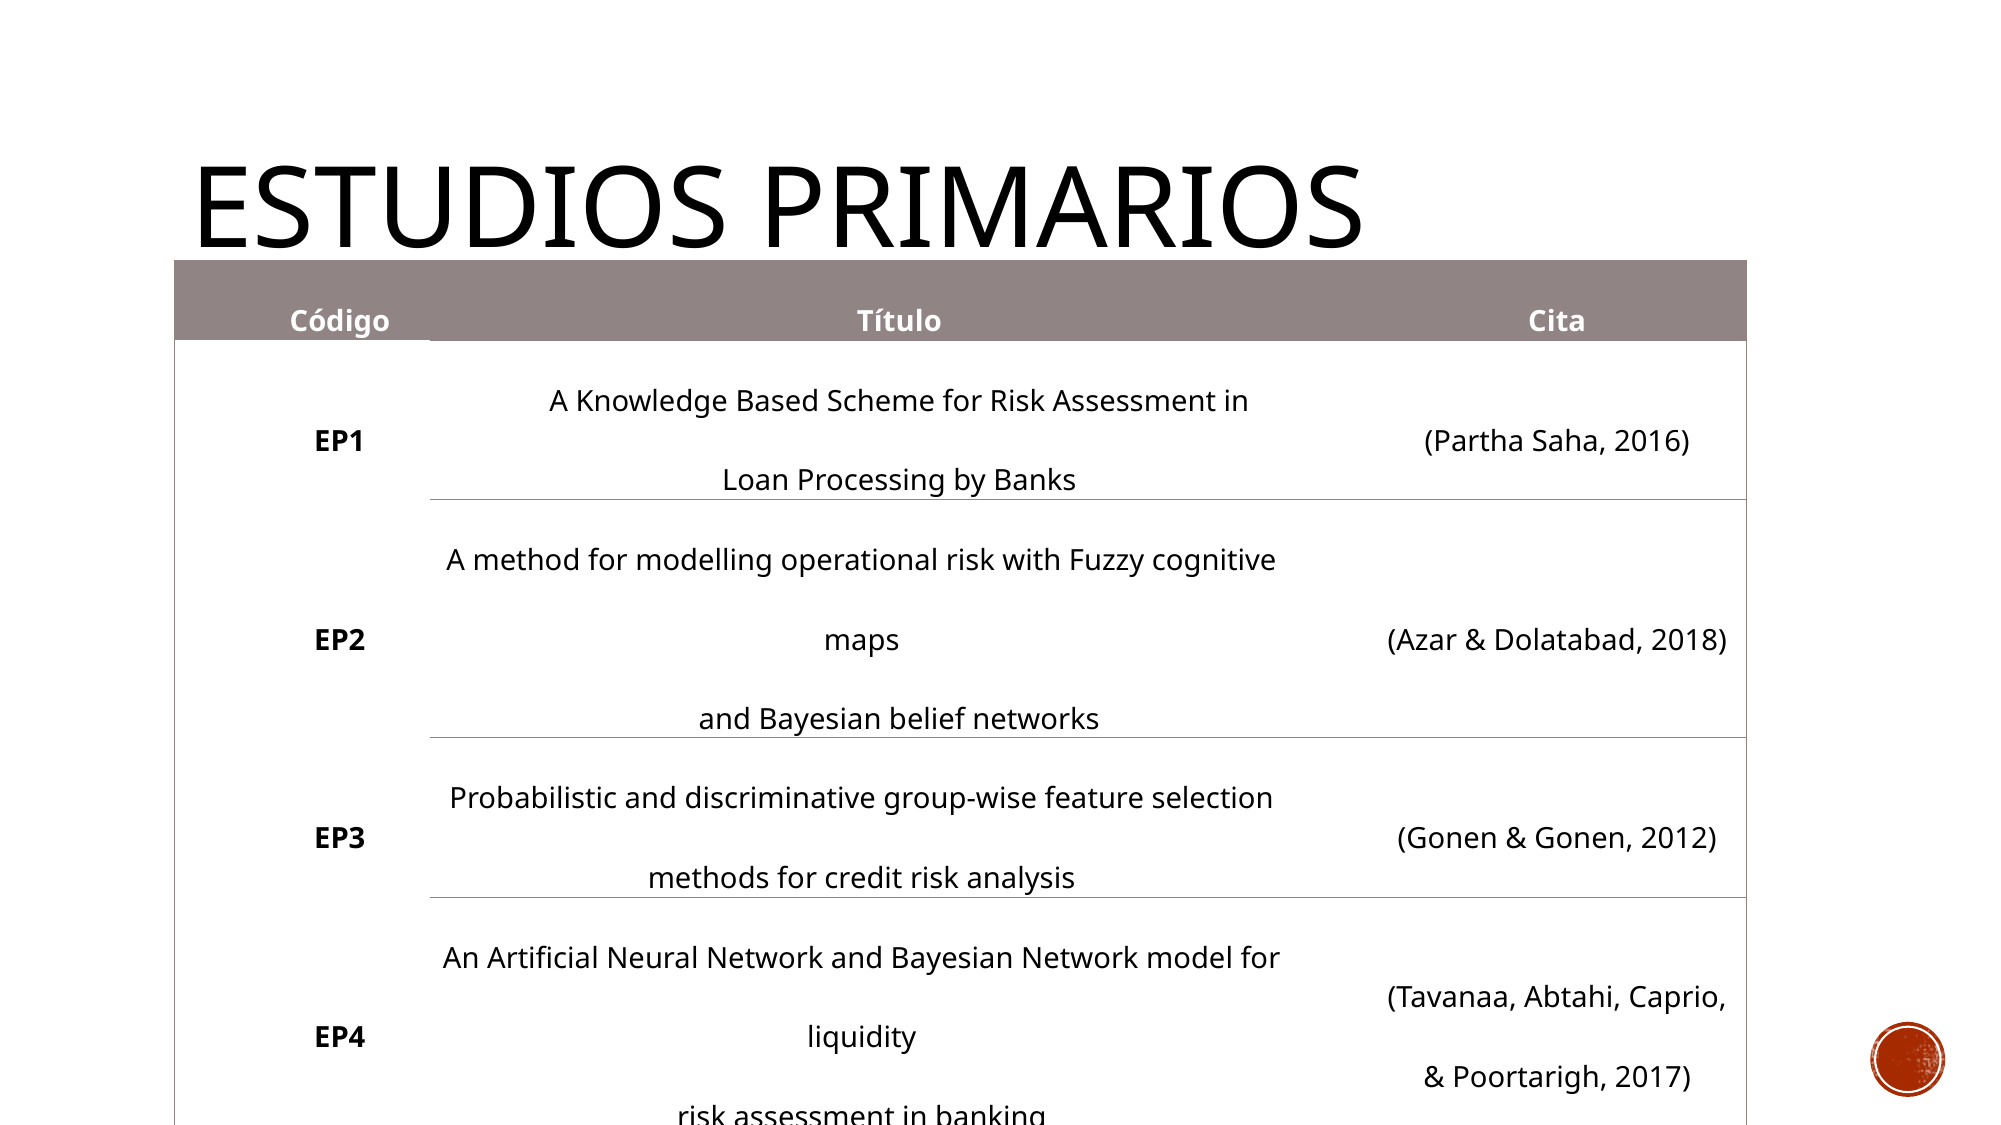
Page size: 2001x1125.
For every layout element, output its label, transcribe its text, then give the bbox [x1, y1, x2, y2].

table_cell EP3 [175, 738, 430, 897]
table_cell (Tavanaa, Abtahi, Caprio, & Poortarigh, 2017) [1293, 898, 1746, 1125]
table_cell A Knowledge Based Scheme for Risk Assessment in Loan Processing by Banks [430, 341, 1293, 499]
table_header Título [430, 261, 1293, 340]
table_cell (Partha Saha, 2016) [1293, 341, 1746, 499]
table_header Cita [1293, 261, 1746, 340]
table_cell A method for modelling operational risk with Fuzzy cognitive maps and Bayesian belief networks [430, 500, 1293, 737]
table_cell EP4 [175, 897, 430, 1125]
table_cell (Gonen & Gonen, 2012) [1293, 738, 1746, 897]
table_cell Probabilistic and discriminative group-wise feature selection methods for credit risk analysis [430, 738, 1293, 897]
table_cell (Azar & Dolatabad, 2018) [1293, 500, 1746, 737]
table_cell An Artificial Neural Network and Bayesian Network model for liquidity risk assessment in banking [430, 898, 1293, 1125]
table_cell EP1 [175, 340, 430, 499]
title Estudios primarios [175, 79, 1826, 344]
table_header Código [175, 261, 430, 340]
table_cell EP2 [175, 499, 430, 738]
